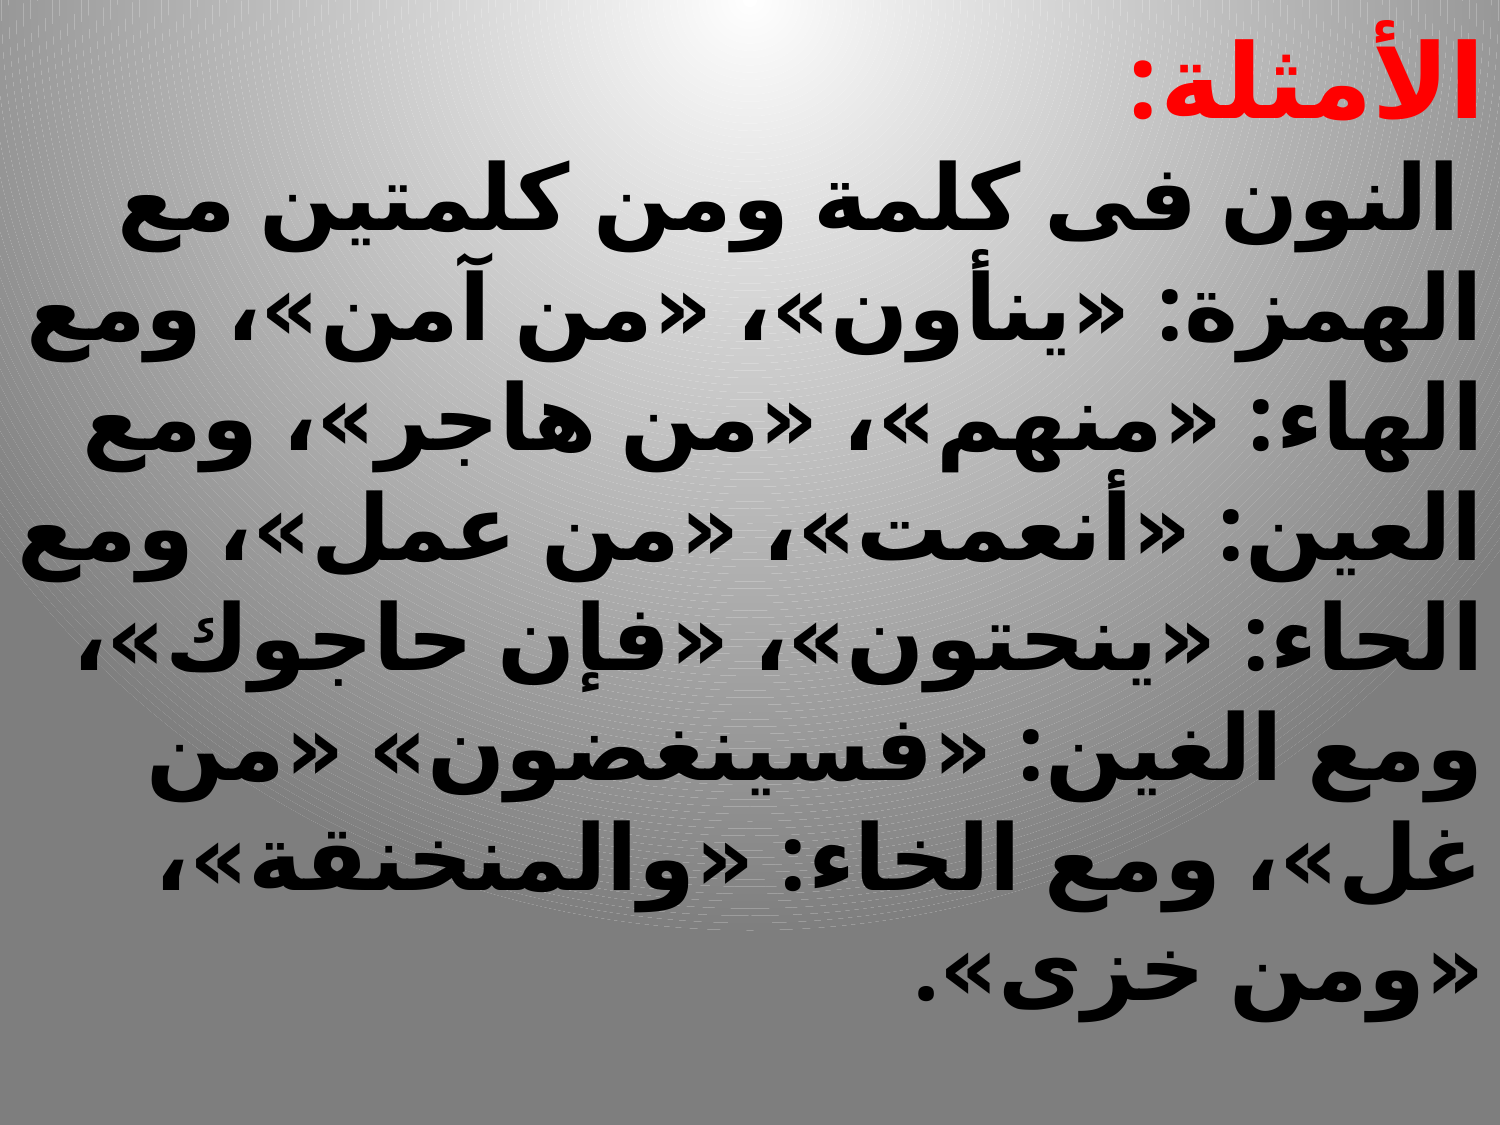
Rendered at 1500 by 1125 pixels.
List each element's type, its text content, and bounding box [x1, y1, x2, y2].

title الأمثلة: النون فى كلمة ومن كلمتين مع الهمزة: «ينأون»، «من آمن»، ومع الهاء: «منهم»، «من هاجر»، ومع العين: «أنعمت»، «من عمل»، ومع الحاء: «ينحتون»، «فإن حاجوك»، ومع الغين: «فسينغضون» «من غل»، ومع الخاء: «والمنخنقة»، «ومن خزى». [0, 0, 1500, 1125]
